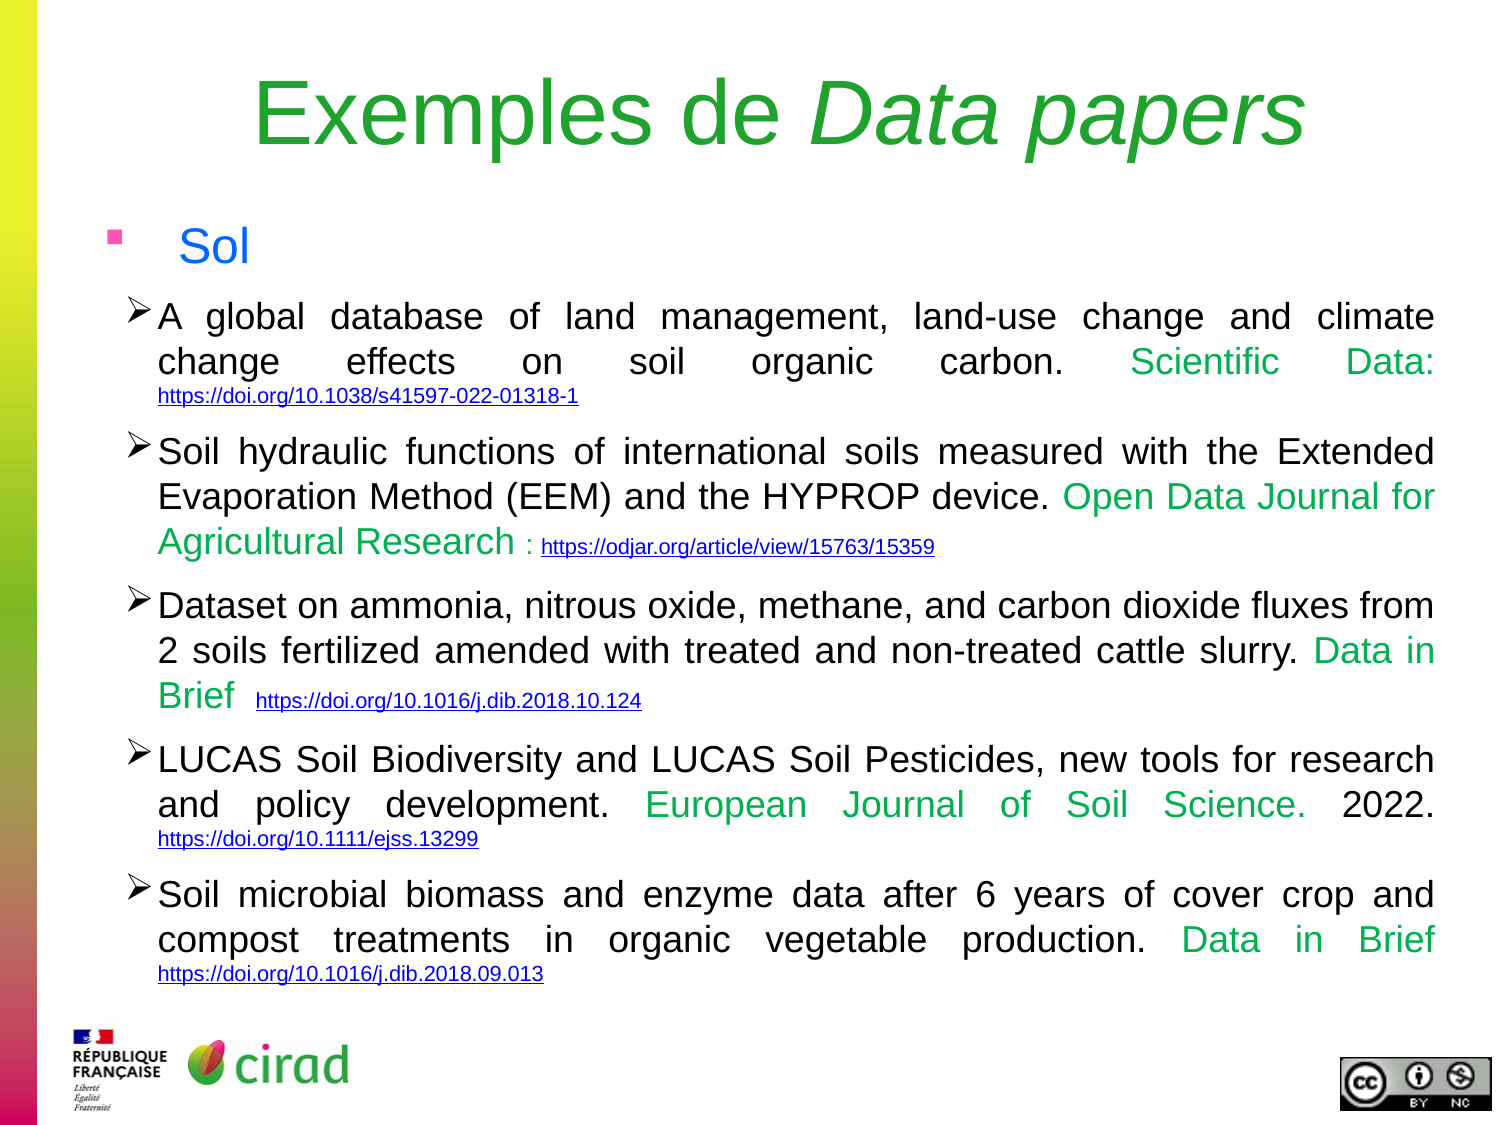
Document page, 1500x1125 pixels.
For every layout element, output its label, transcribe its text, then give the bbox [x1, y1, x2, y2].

picture [59, 1015, 181, 1125]
text_box A global database of land management, land-use change and climate change effects on soil organic carbon. Scientific Data: https://doi.org/10.1038/s41597-022-01318-1 Soil hydraulic functions of international soils measured with the Extended Evaporation Method (EEM) and the HYPROP device. Open Data Journal for Agricultural Research : https://odjar.org/article/view/15763/15359 Dataset on ammonia, nitrous oxide, methane, and carbon dioxide fluxes from 2 soils fertilized amended with treated and non-treated cattle slurry. Data in Brief https://doi.org/10.1016/j.dib.2018.10.124 LUCAS Soil Biodiversity and LUCAS Soil Pesticides, new tools for research and policy development. European Journal of Soil Science. 2022. https://doi.org/10.1111/ejss.13299 Soil microbial biomass and enzyme data after 6 years of cover crop and compost treatments in organic vegetable production. Data in Brief https://doi.org/10.1016/j.dib.2018.09.013 [109, 284, 1450, 994]
text_box Sol [88, 233, 1113, 282]
picture [0, 0, 37, 1125]
text_box Exemples de Data papers [10, 45, 1500, 233]
picture [1340, 1056, 1492, 1111]
picture [188, 1040, 348, 1085]
